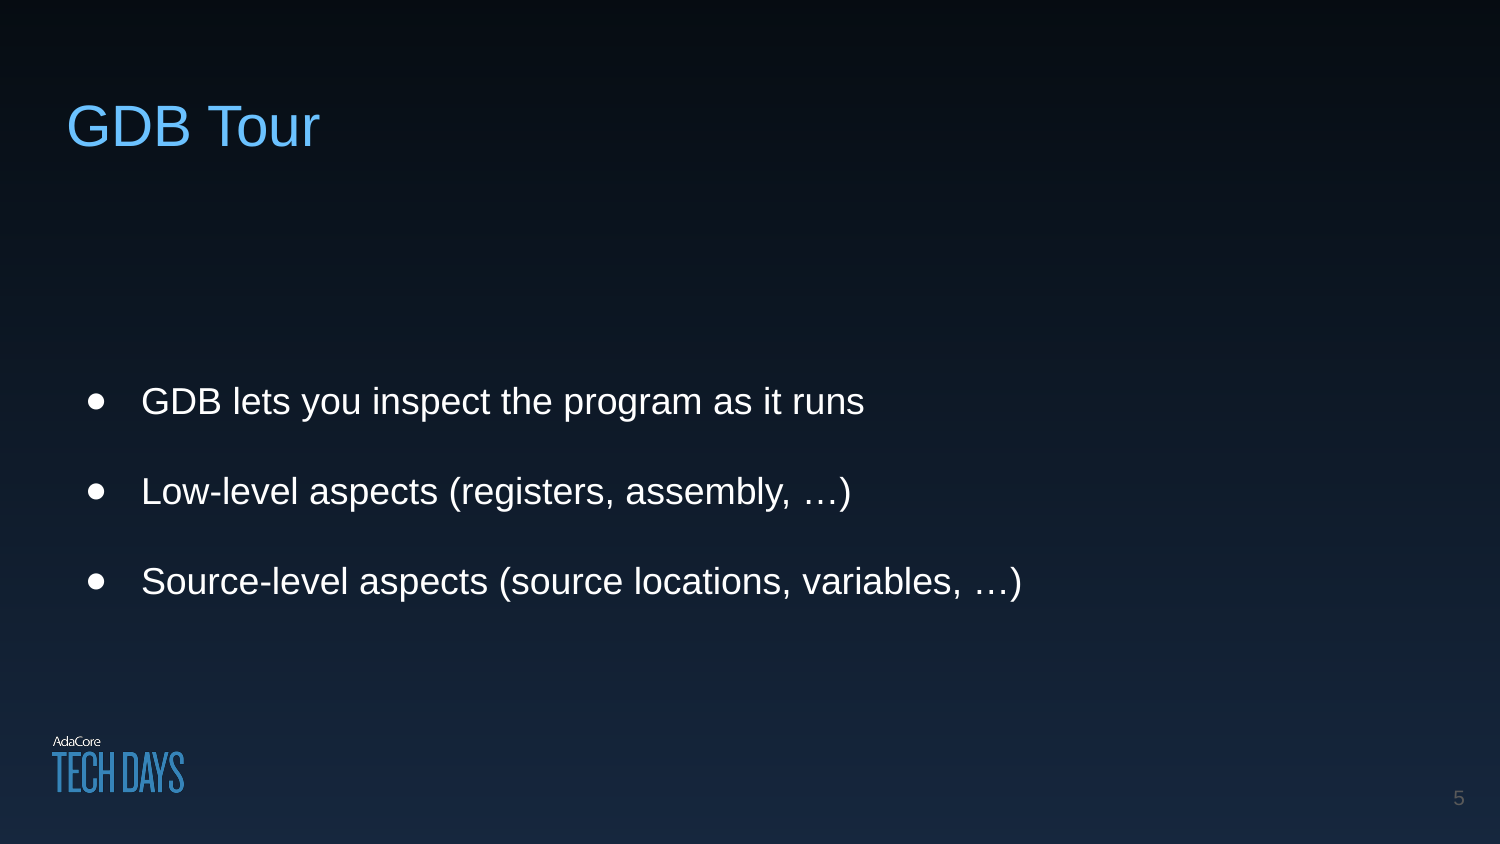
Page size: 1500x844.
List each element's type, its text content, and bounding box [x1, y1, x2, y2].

slide_number ‹#› [1389, 764, 1480, 830]
picture [52, 750, 184, 793]
title GDB Tour [51, 72, 1449, 167]
list GDB lets you inspect the program as it runs Low-level aspects (registers, assembly, …) Source-level aspects (source locations, variables, …) [51, 317, 1449, 750]
